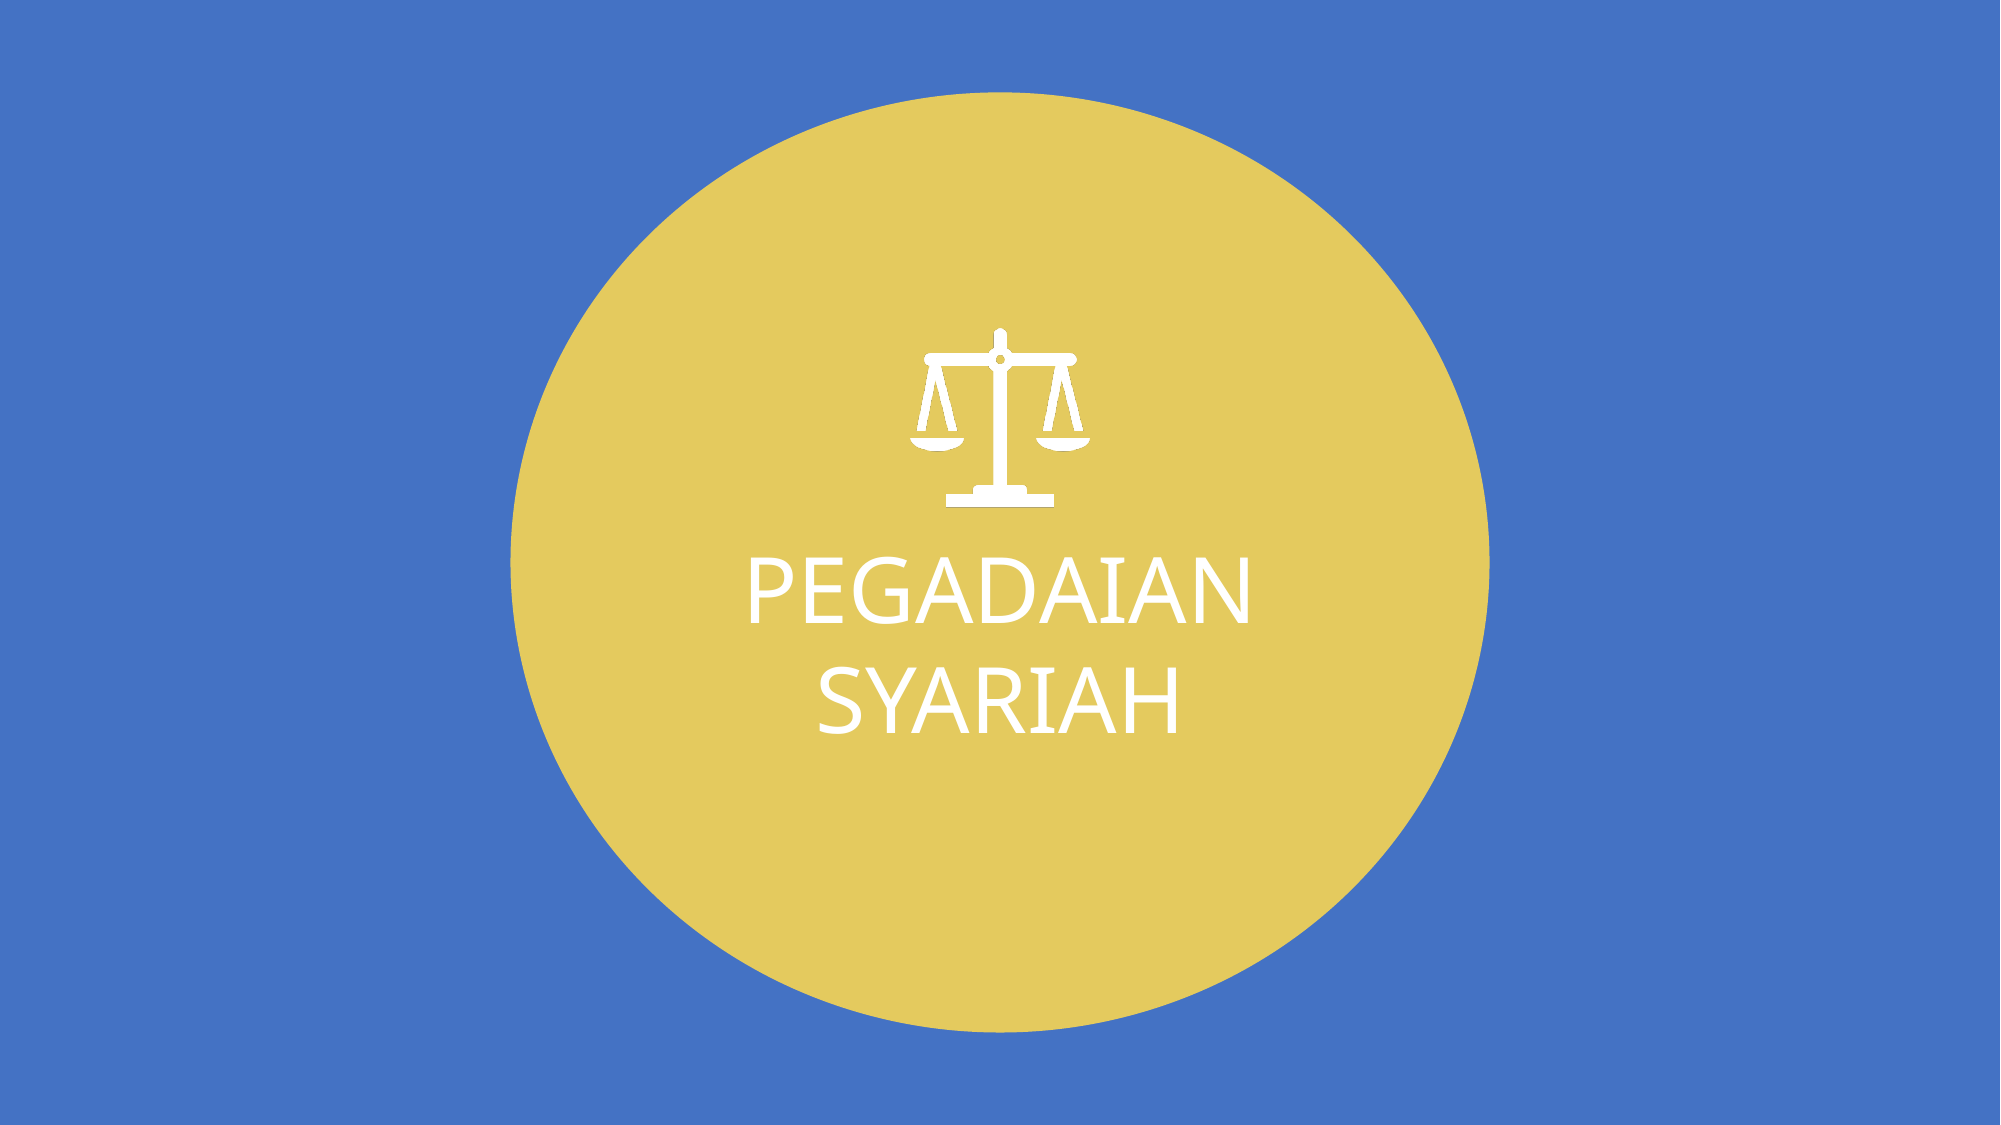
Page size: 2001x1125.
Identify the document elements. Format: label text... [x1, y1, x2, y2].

text_box PEGADAIAN SYARIAH [557, 524, 1443, 760]
picture [892, 310, 1108, 525]
text_box [509, 91, 1491, 1034]
